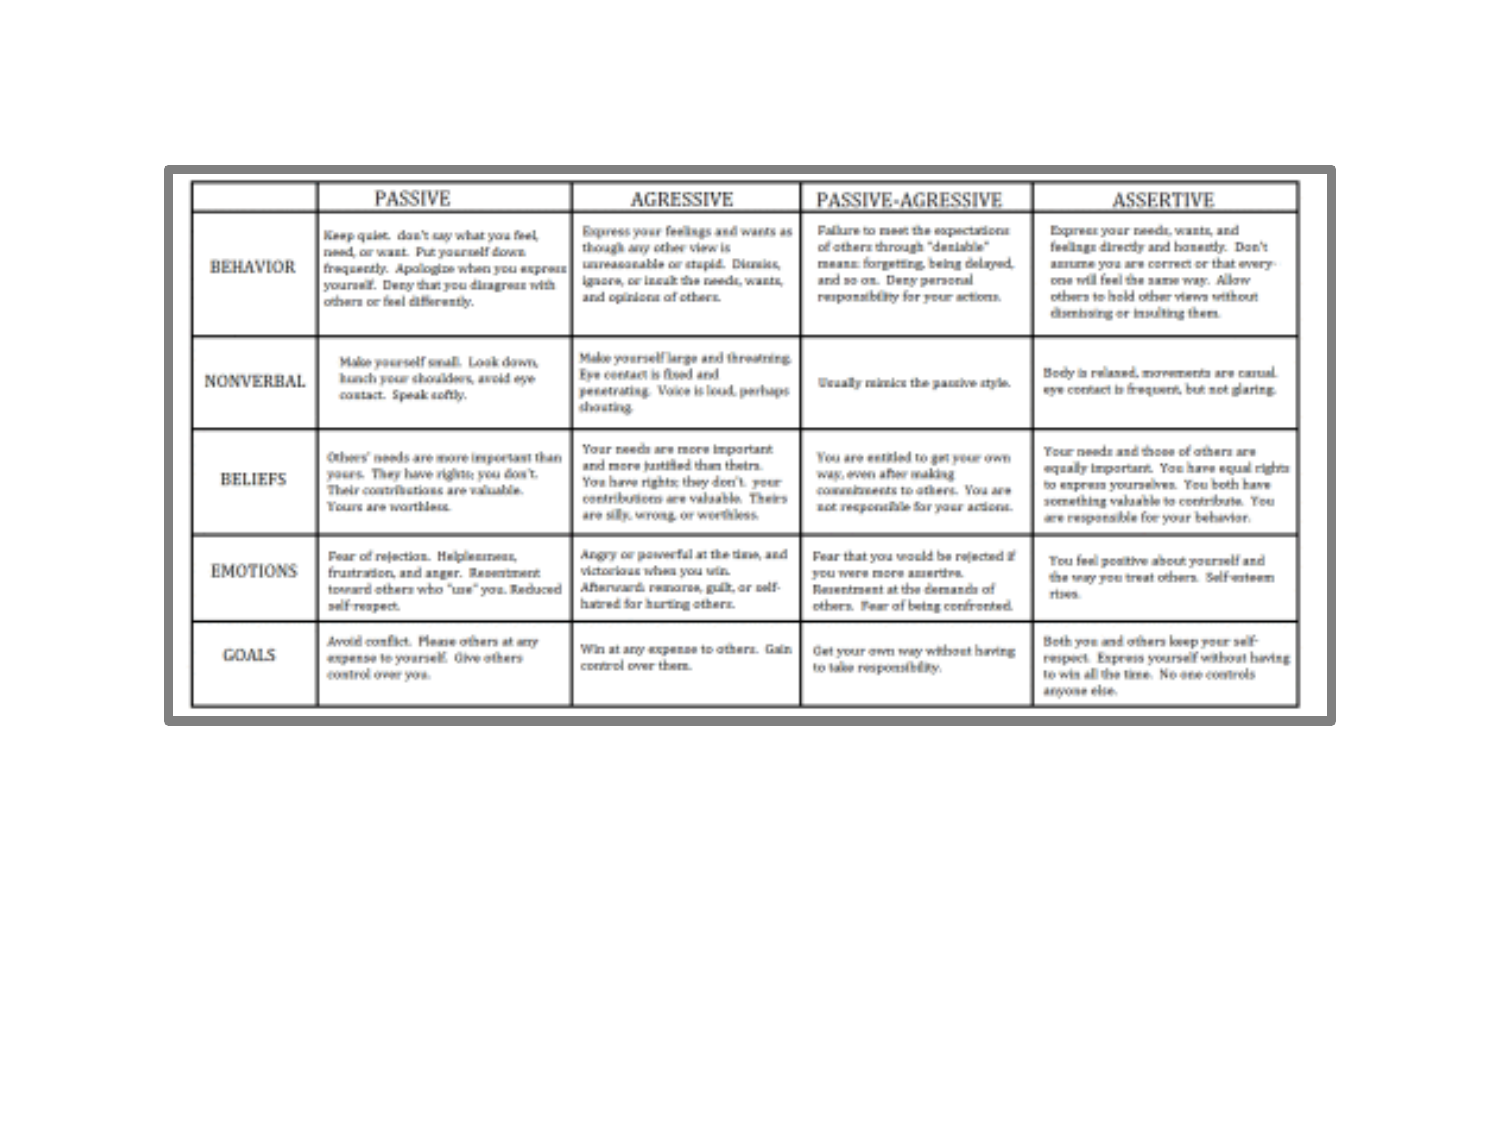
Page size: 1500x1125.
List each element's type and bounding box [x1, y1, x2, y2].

picture [168, 169, 1332, 721]
